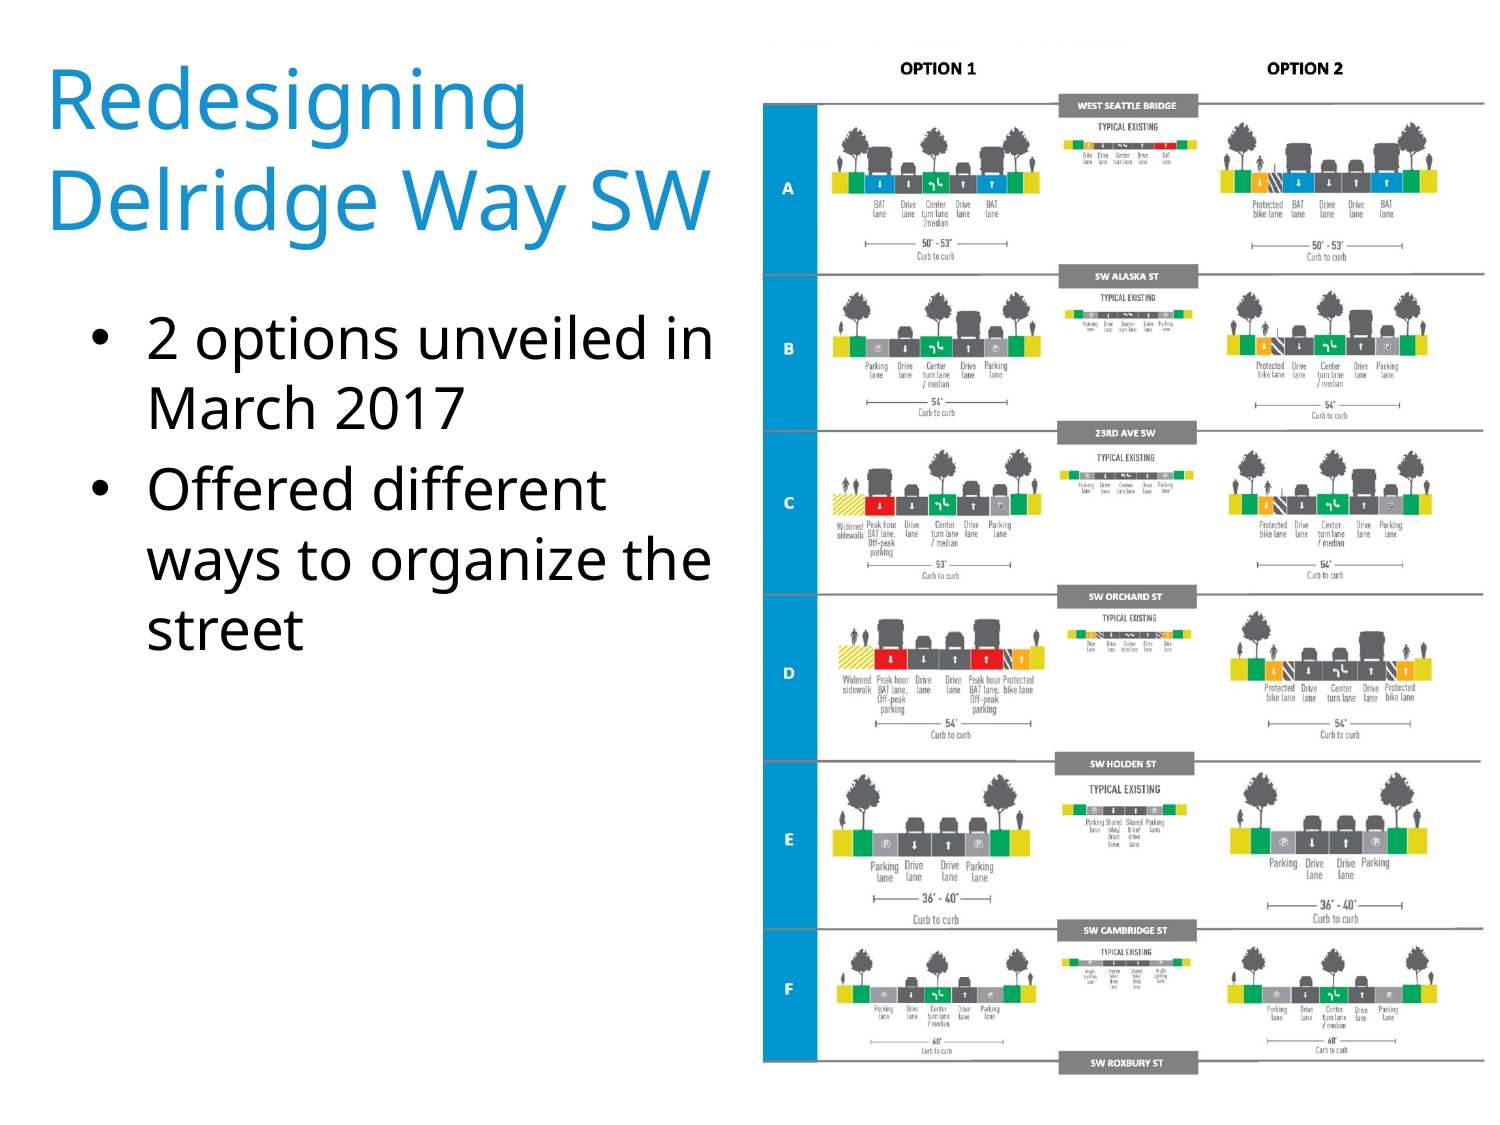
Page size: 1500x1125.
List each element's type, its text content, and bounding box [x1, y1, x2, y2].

picture [726, 45, 1500, 1125]
title Redesigning Delridge Way SW [30, 0, 750, 294]
list 2 options unveiled in March 2017 Offered different ways to organize the street [75, 293, 721, 942]
